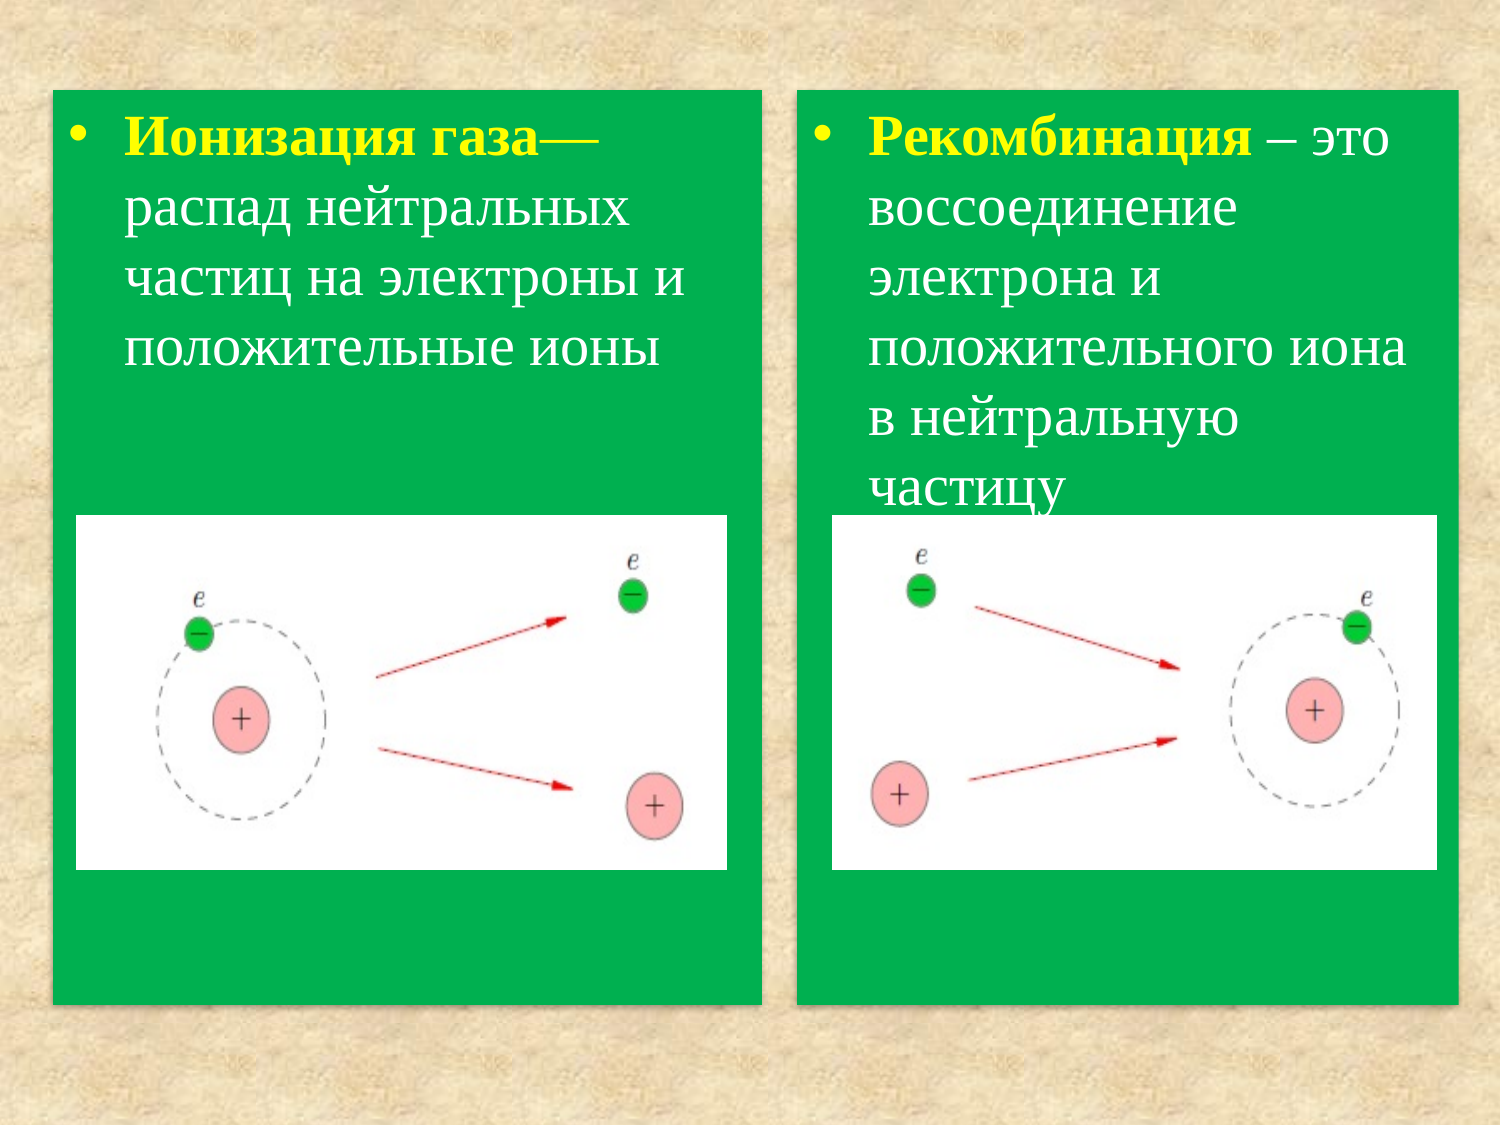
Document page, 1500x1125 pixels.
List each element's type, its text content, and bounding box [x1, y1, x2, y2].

list Ионизация газа— распад нейтральных частиц на электроны и положительные ионы [53, 90, 762, 1005]
picture [0, 0, 1500, 1125]
list Рекомбинация – это воссоединение электрона и положительного иона в нейтральную частицу [797, 90, 1459, 1005]
